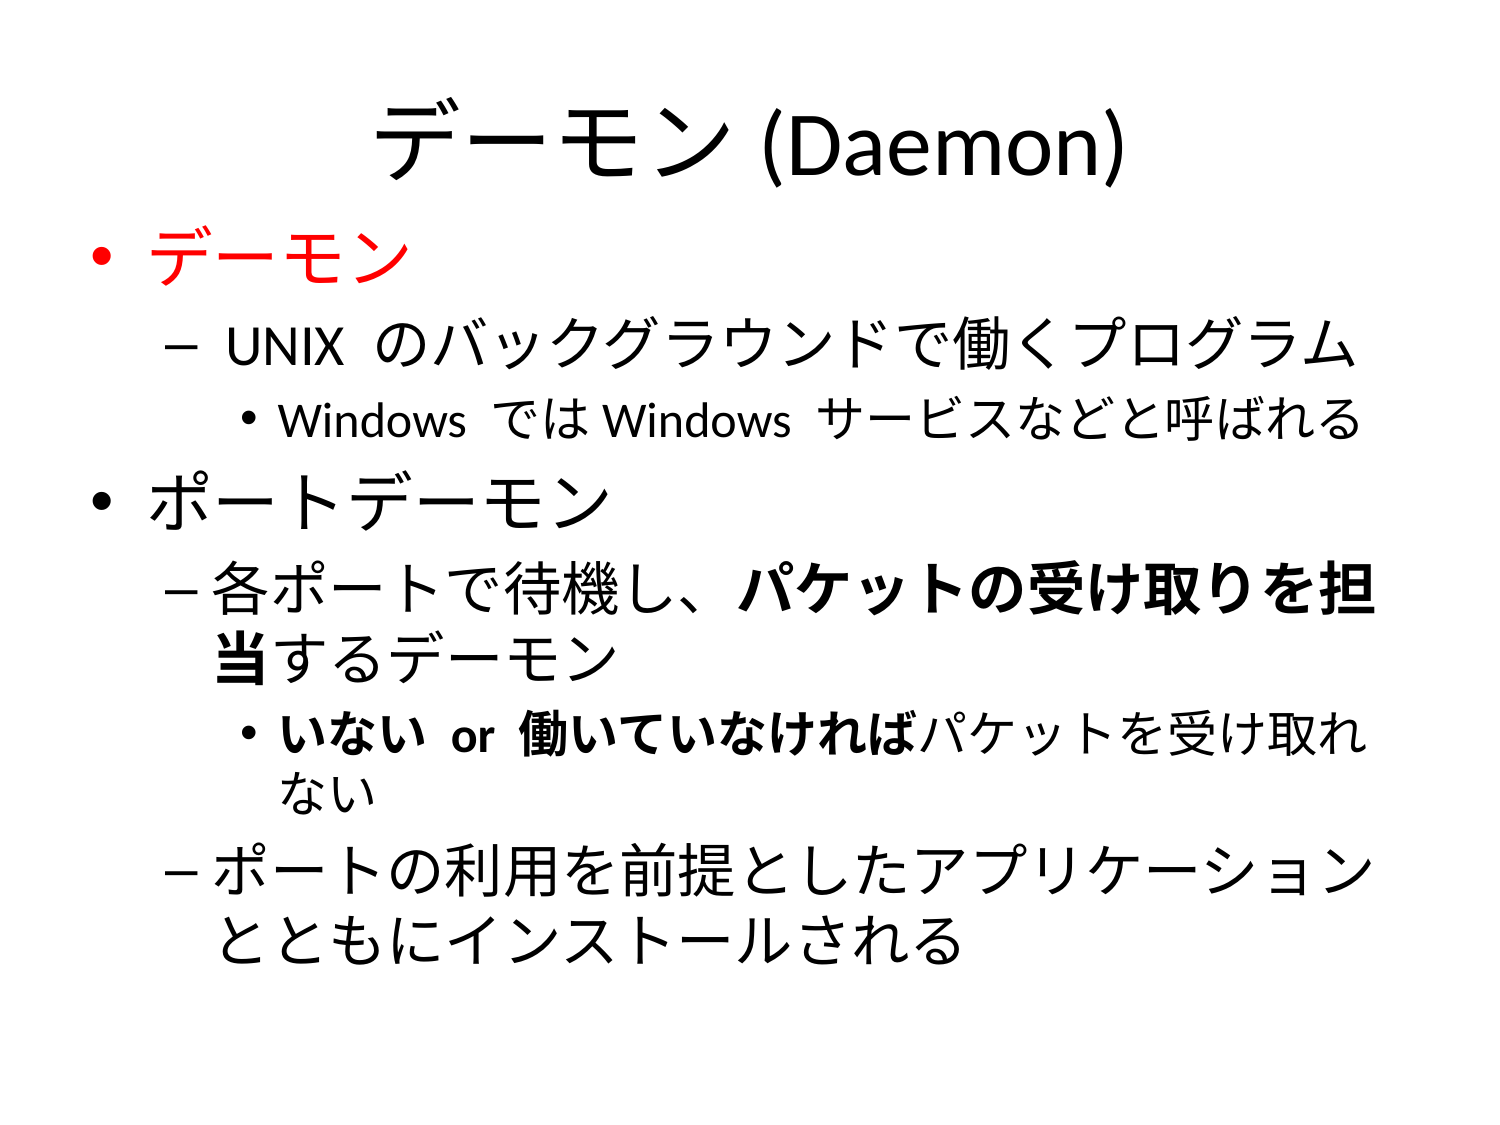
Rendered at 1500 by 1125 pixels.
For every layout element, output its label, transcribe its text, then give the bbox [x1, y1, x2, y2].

list デーモン UNIX のバックグラウンドで働くプログラム Windows ではWindows サービスなどと呼ばれる ポートデーモン 各ポートで待機し、パケットの受け取りを担当するデーモン いない or 働いていなければパケットを受け取れない ポートの利用を前提としたアプリケーションとともにインストールされる [75, 208, 1425, 1125]
title デーモン(Daemon) [75, 45, 1425, 208]
